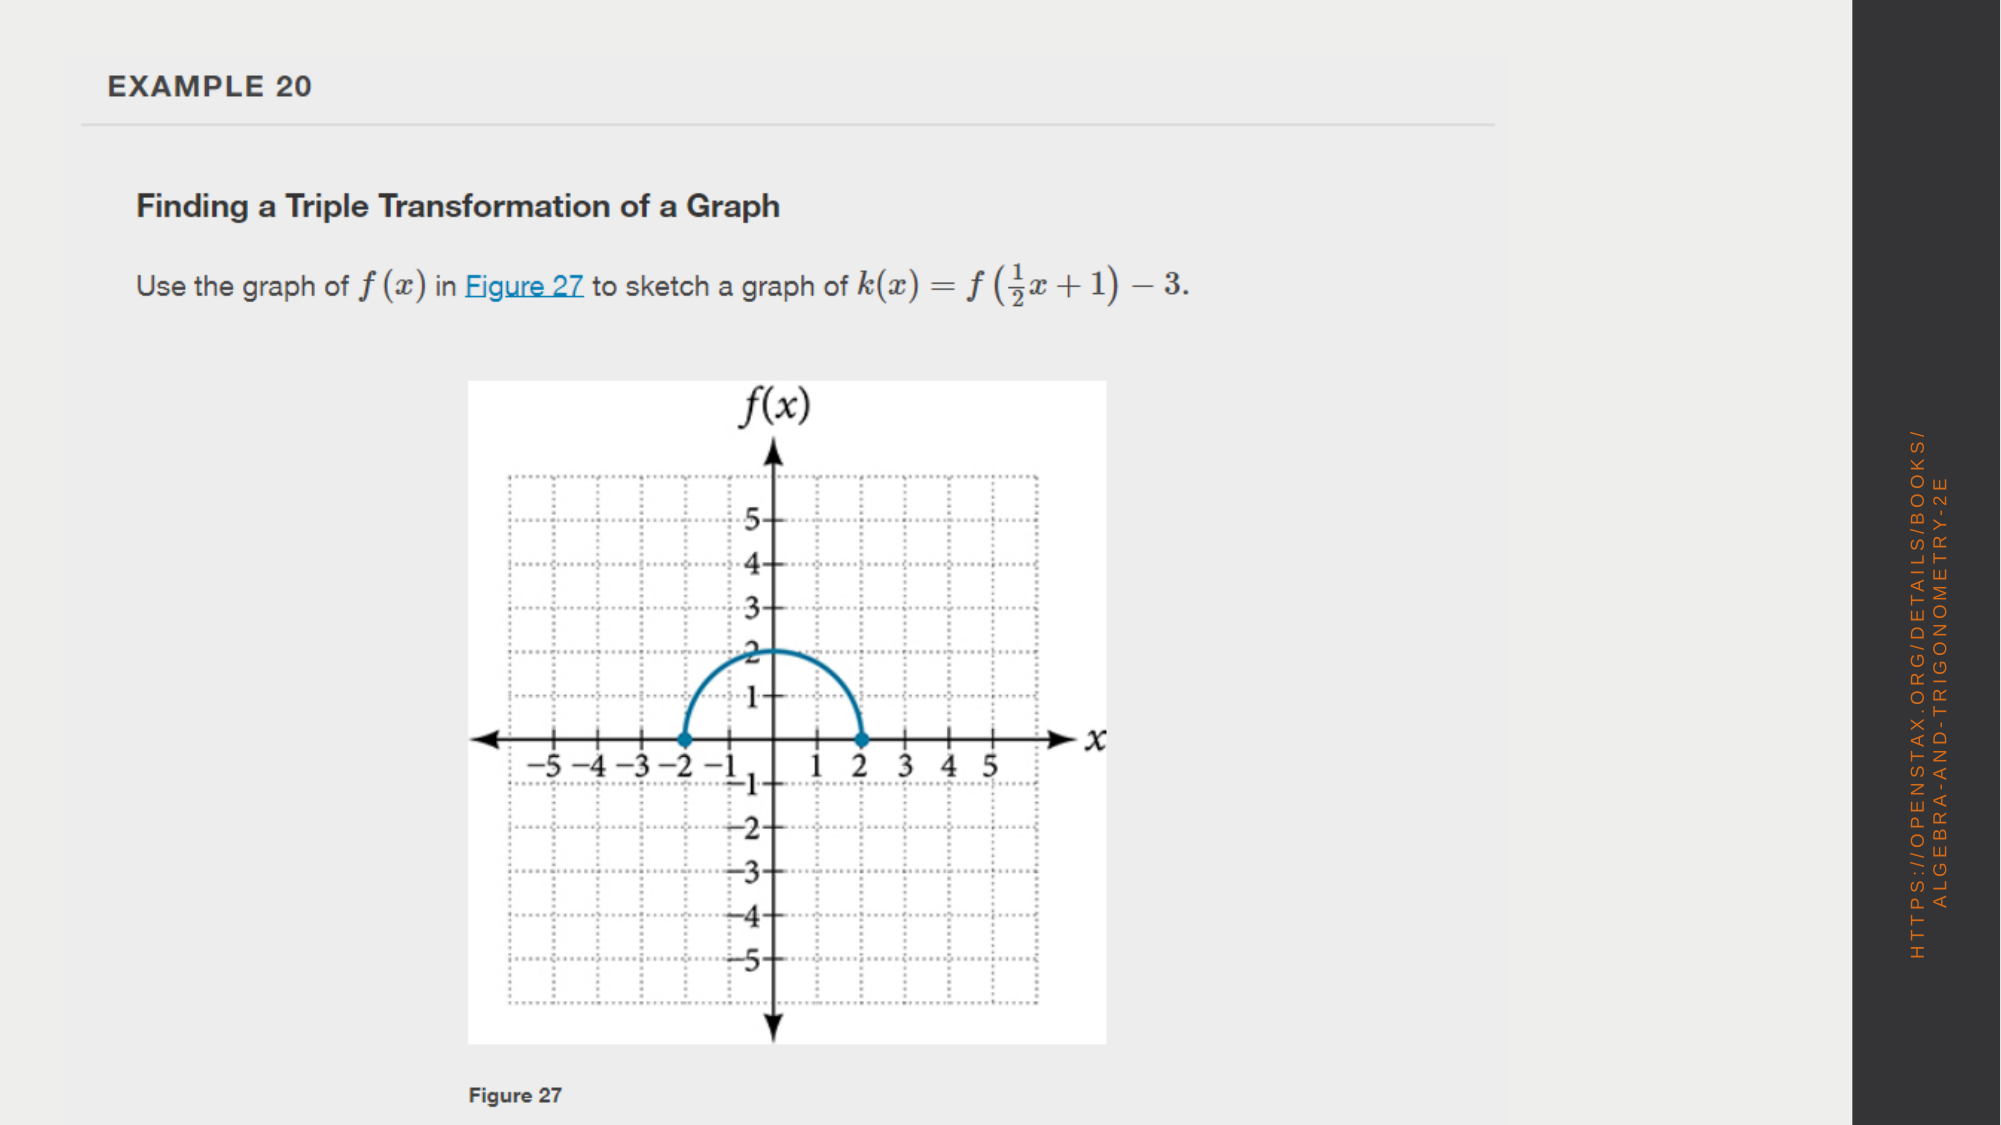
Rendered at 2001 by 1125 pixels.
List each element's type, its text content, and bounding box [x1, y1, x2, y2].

footer https://openstax.org/details/books/algebra-and-trigonometry-2e [1897, 400, 1958, 988]
picture [65, 55, 1507, 1125]
